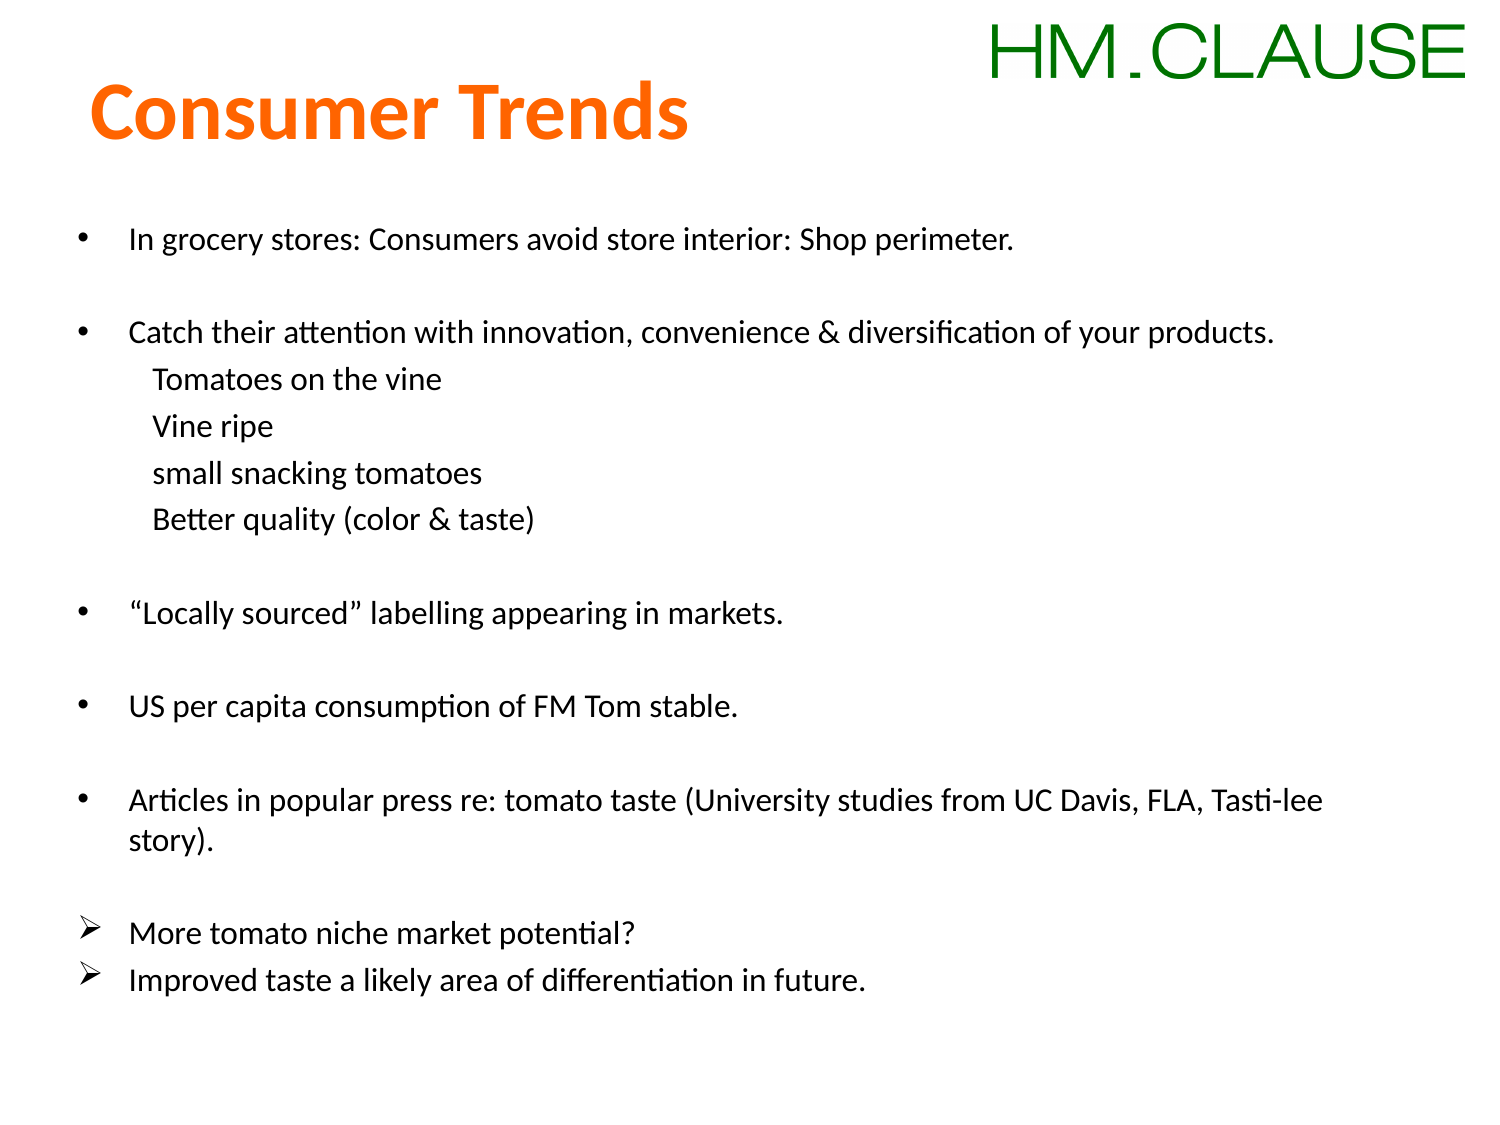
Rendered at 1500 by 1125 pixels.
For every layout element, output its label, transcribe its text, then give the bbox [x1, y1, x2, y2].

title Consumer Trends [75, 37, 1425, 175]
list In grocery stores: Consumers avoid store interior: Shop perimeter. Catch their attention with innovation, convenience & diversification of your products. Tomatoes on the vine Vine ripe small snacking tomatoes Better quality (color & taste) “Locally sourced” labelling appearing in markets. US per capita consumption of FM Tom stable. Articles in popular press re: tomato taste (University studies from UC Davis, FLA, Tasti-lee story). More tomato niche market potential? Improved taste a likely area of differentiation in future. [62, 209, 1413, 1015]
picture [992, 23, 1465, 79]
